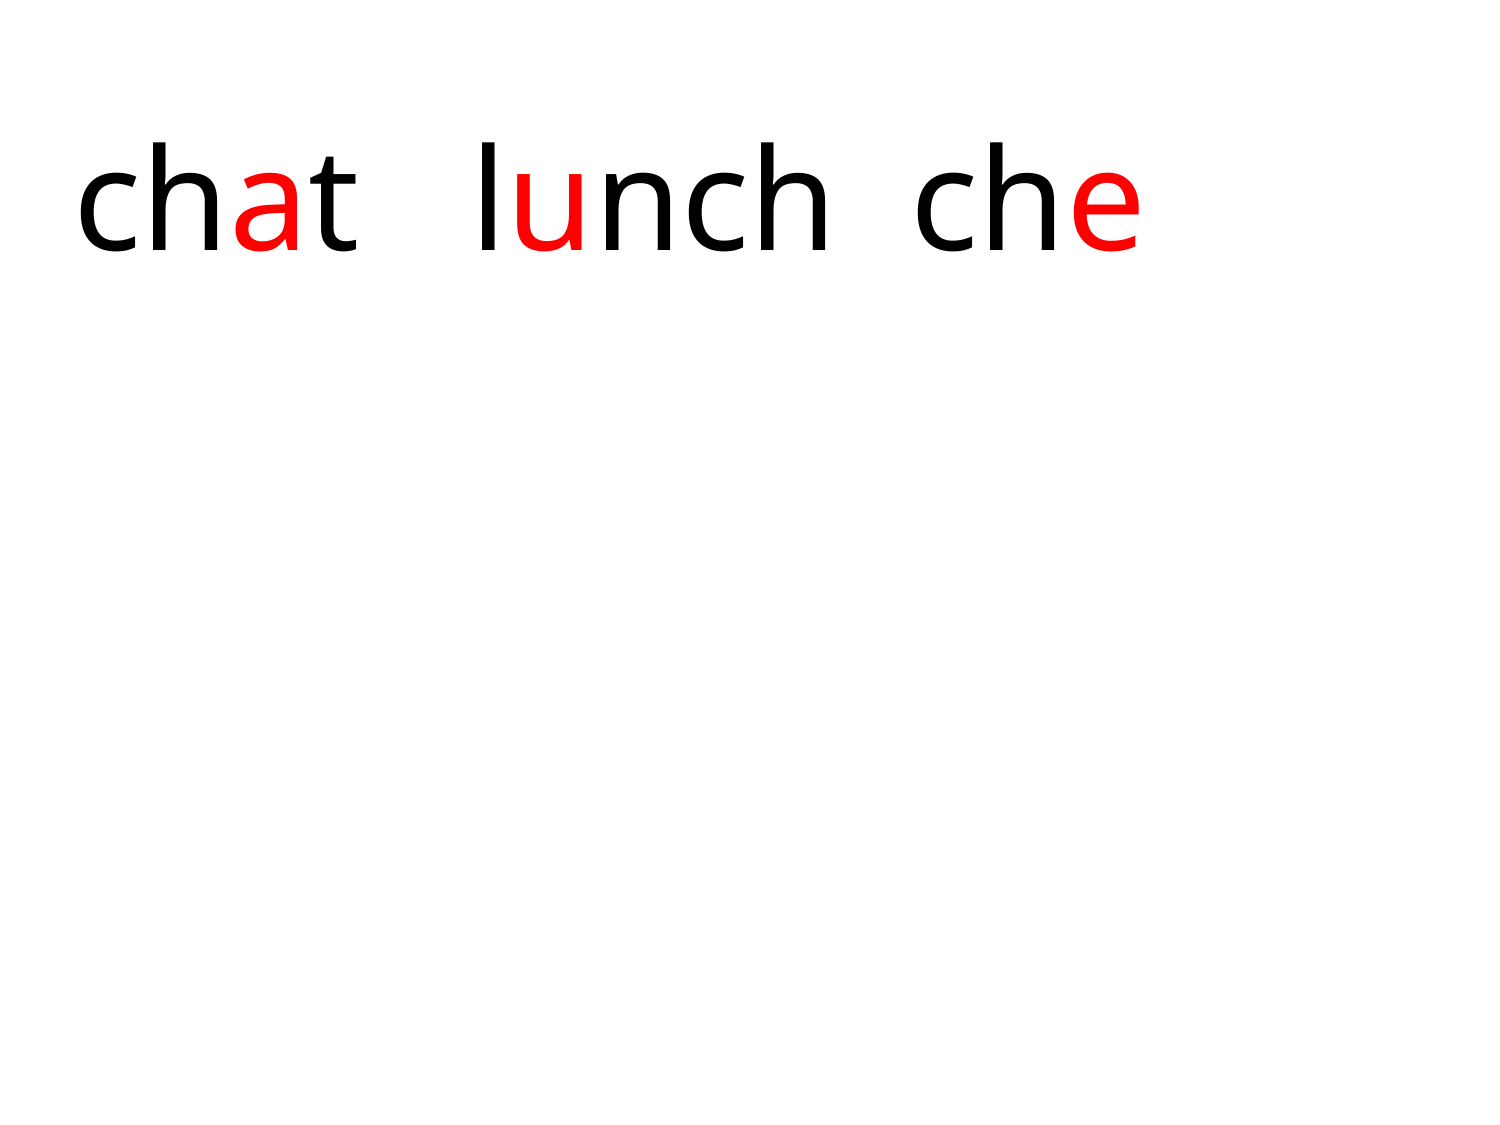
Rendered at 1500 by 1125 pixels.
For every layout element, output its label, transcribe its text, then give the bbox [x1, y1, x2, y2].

text_box chat lunch che [22, 101, 1468, 627]
